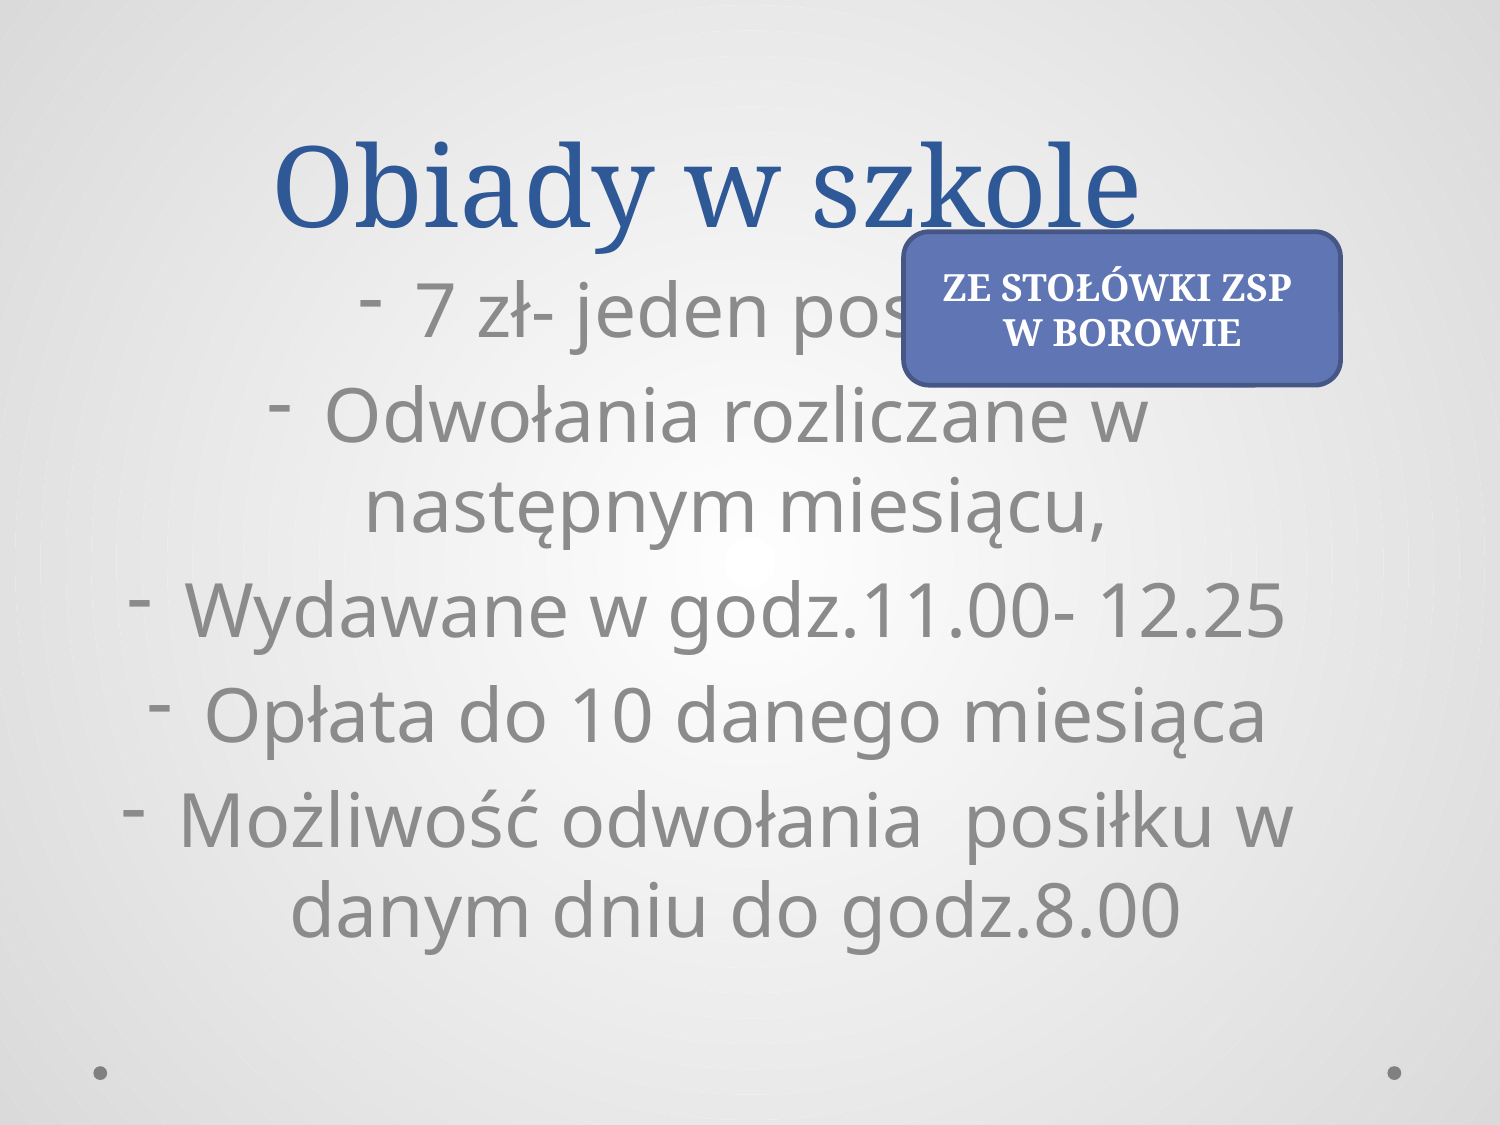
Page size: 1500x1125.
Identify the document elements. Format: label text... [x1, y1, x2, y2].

title Obiady w szkole [88, 66, 1326, 258]
text_box ZE STOŁÓWKI ZSP W BOROWIE [901, 229, 1343, 388]
subtitle 7 zł- jeden posiłek Odwołania rozliczane w następnym miesiącu, Wydawane w godz.11.00- 12.25 Opłata do 10 danego miesiąca Możliwość odwołania posiłku w danym dniu do godz.8.00 [100, 255, 1317, 941]
